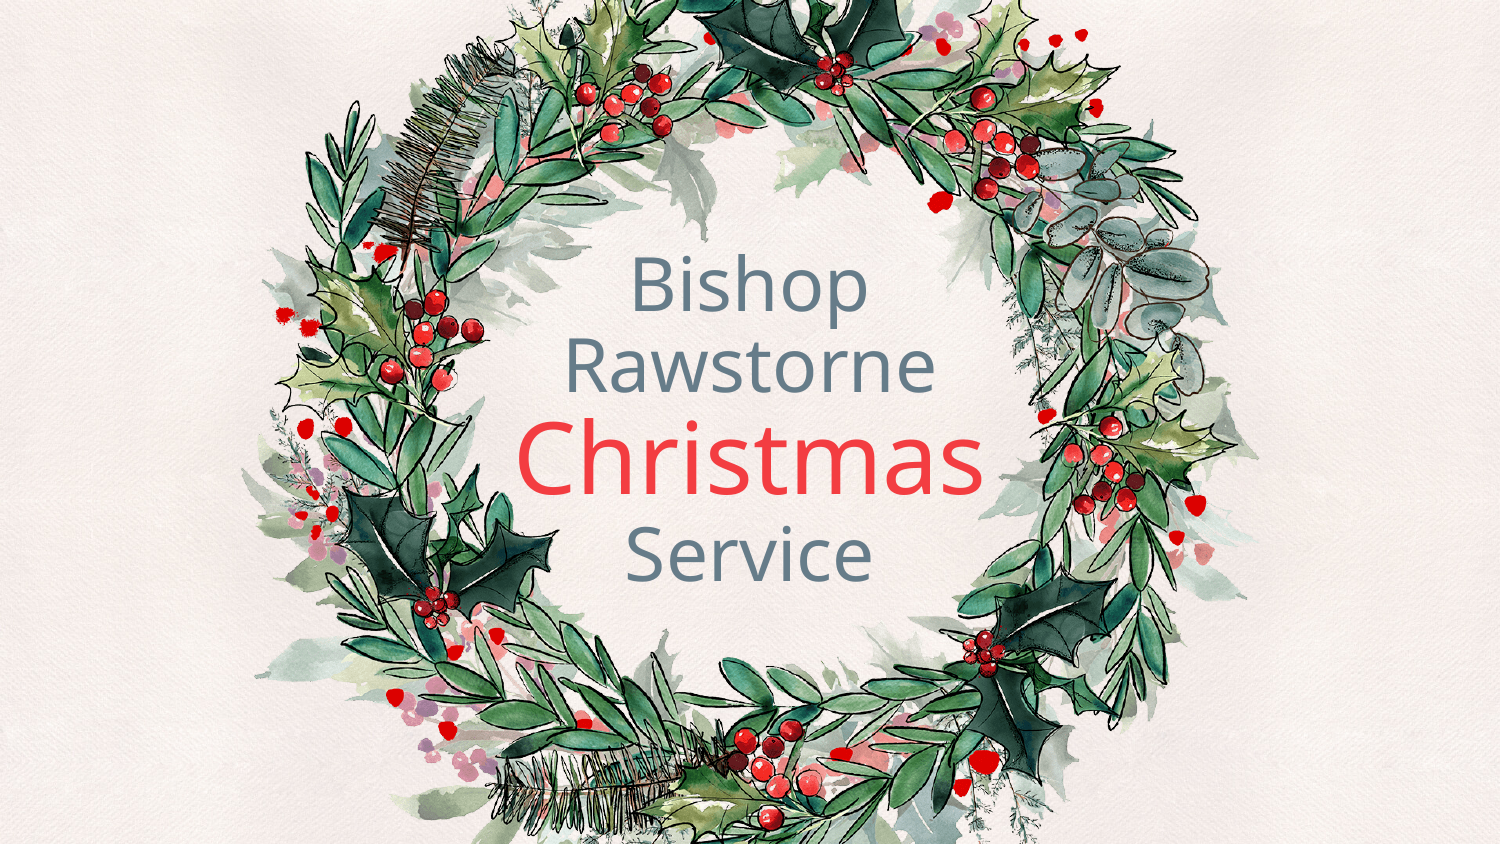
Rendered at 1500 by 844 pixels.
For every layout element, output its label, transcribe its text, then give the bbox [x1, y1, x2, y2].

title Bishop Rawstorne Christmas Service [481, 310, 1019, 534]
picture [0, 0, 1500, 844]
